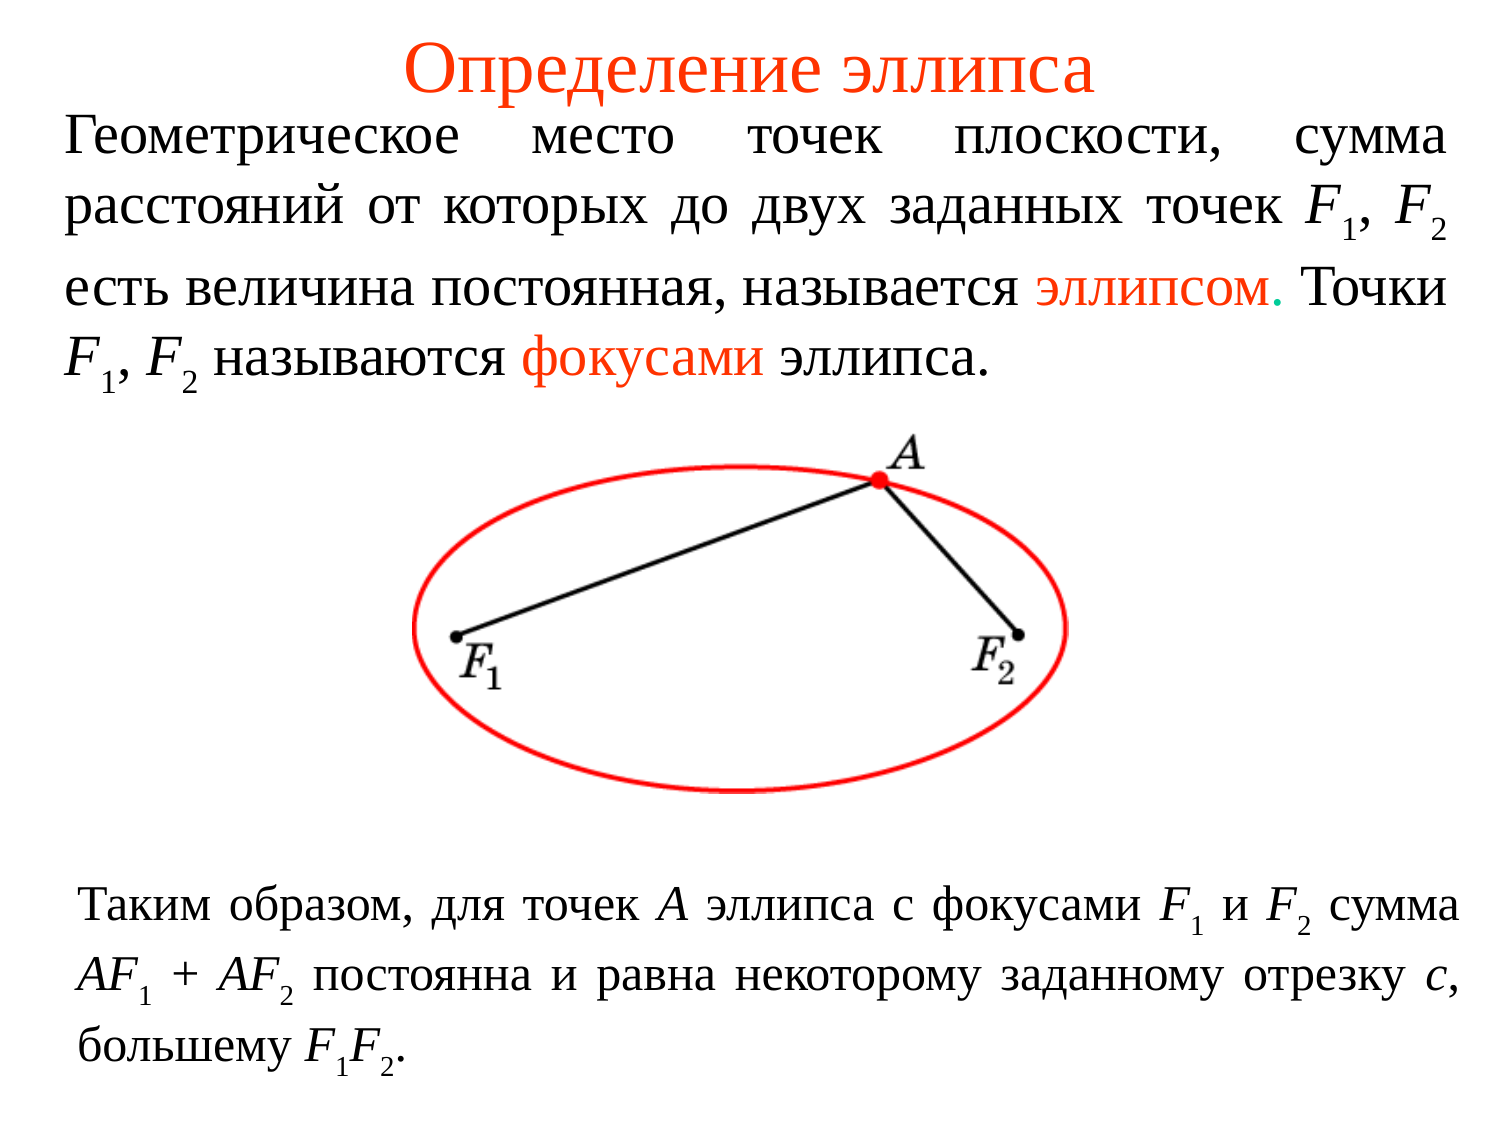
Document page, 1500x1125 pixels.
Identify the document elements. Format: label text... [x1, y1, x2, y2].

picture [412, 424, 1069, 794]
text_box Таким образом, для точек A эллипса с фокусами F1 и F2 сумма AF1 + AF2 постоянна и равна некоторому заданному отрезку c, большему F1F2. [62, 862, 1475, 1090]
title Определение эллипса [112, 24, 1388, 87]
text_box Геометрическое место точек плоскости, сумма расстояний от которых до двух заданных точек F1, F2 есть величина постоянная, называется эллипсом. Точки F1, F2 называются фокусами эллипса. [49, 87, 1463, 408]
